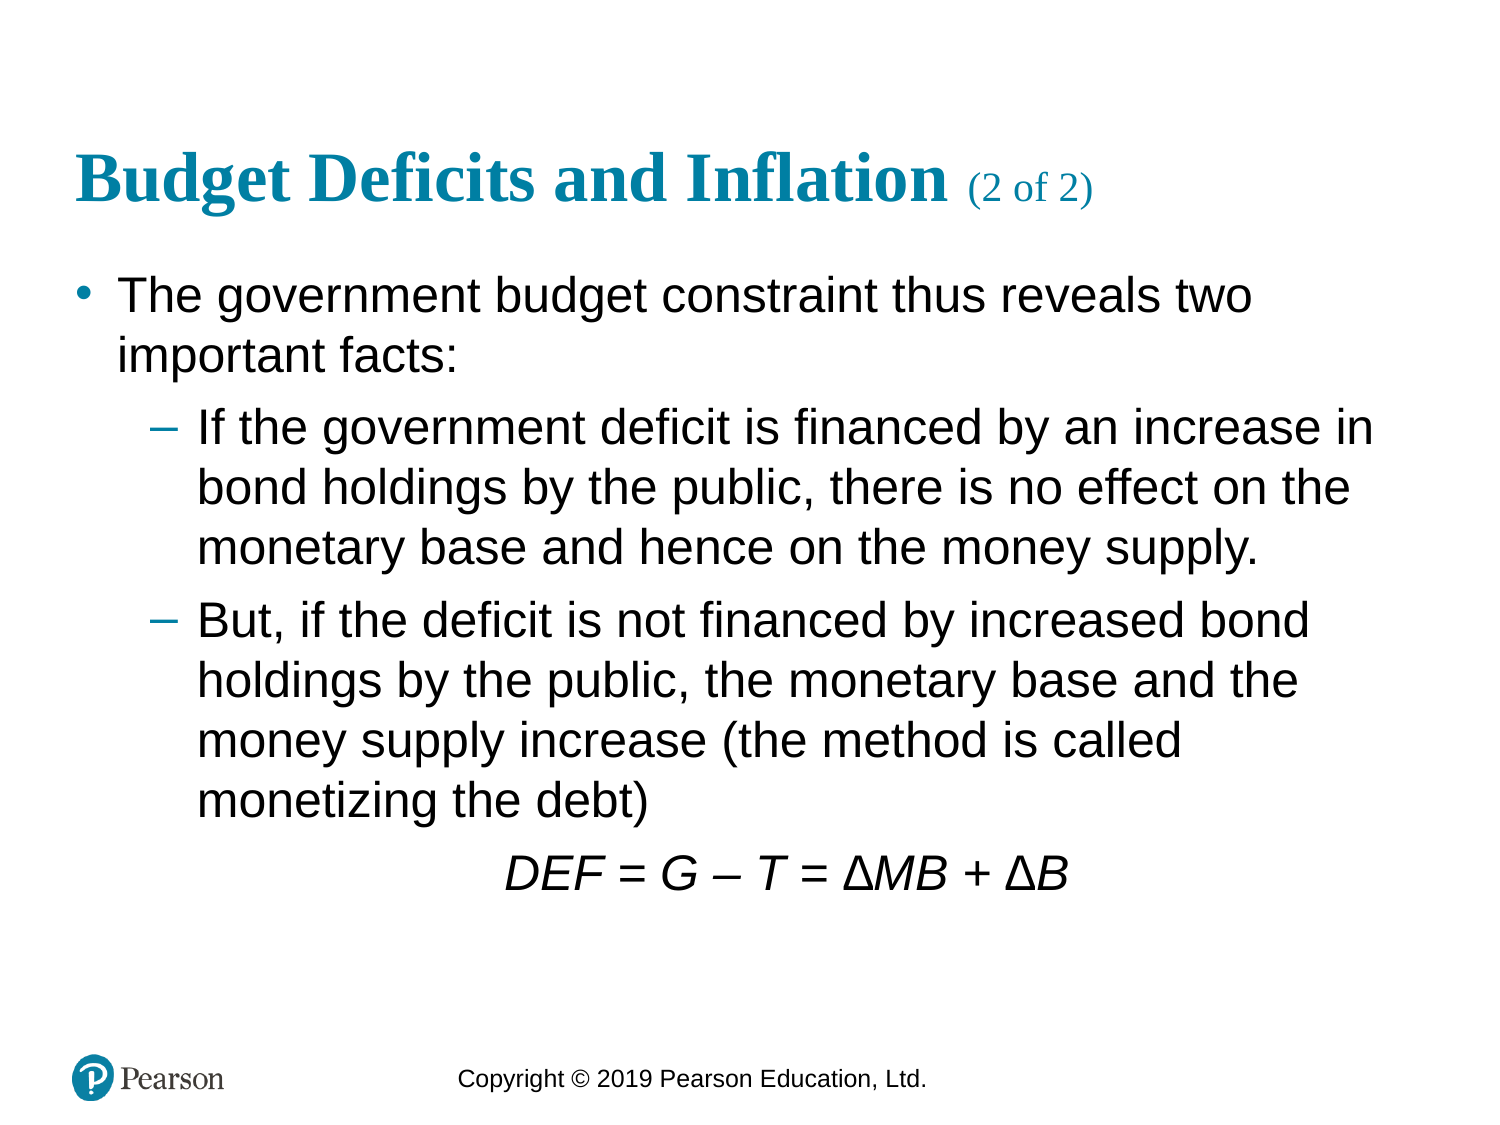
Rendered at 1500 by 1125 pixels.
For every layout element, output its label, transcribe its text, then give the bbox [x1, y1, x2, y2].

title Budget Deficits and Inflation (2 of 2) [75, 35, 1425, 216]
picture [72, 1054, 89, 1072]
picture [99, 1054, 224, 1101]
list The government budget constraint thus reveals two important facts: If the government deficit is financed by an increase in bond holdings by the public, there is no effect on the monetary base and hence on the money supply. But, if the deficit is not financed by increased bond holdings by the public, the monetary base and the money supply increase (the method is called monetizing the debt) DEF = G – T = ∆MB + ∆B [75, 262, 1425, 1005]
picture [72, 1087, 83, 1101]
picture [81, 1064, 107, 1089]
